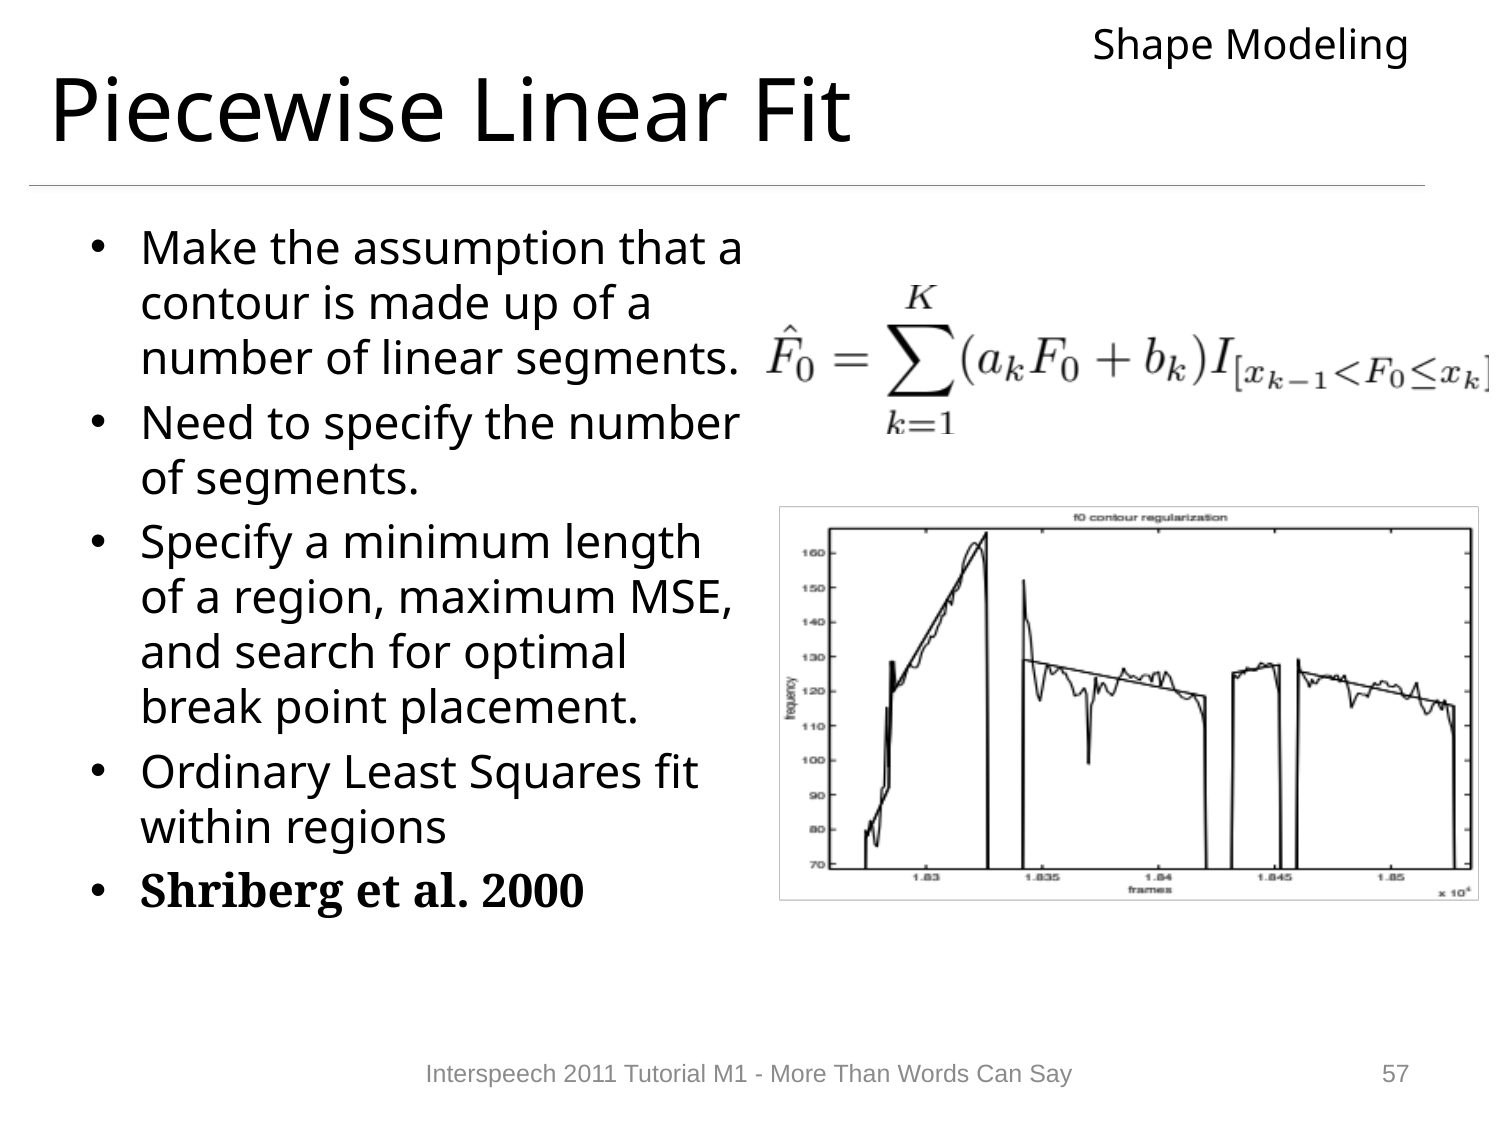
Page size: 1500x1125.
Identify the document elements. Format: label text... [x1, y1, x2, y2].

text_box Shape Modeling [948, 9, 1425, 77]
title Piecewise Linear Fit [33, 45, 1425, 167]
slide_number 56 [1130, 1042, 1425, 1103]
list Make the assumption that a contour is made up of a number of linear segments. Need to specify the number of segments. Specify a minimum length of a region, maximum MSE, and search for optimal break point placement. Ordinary Least Squares fit within regions Shriberg et al. 2000 [75, 210, 769, 1010]
footer Interspeech 2011 Tutorial M1 - More Than Words Can Say [369, 1042, 1130, 1103]
picture [765, 284, 1490, 434]
picture [770, 500, 1490, 917]
